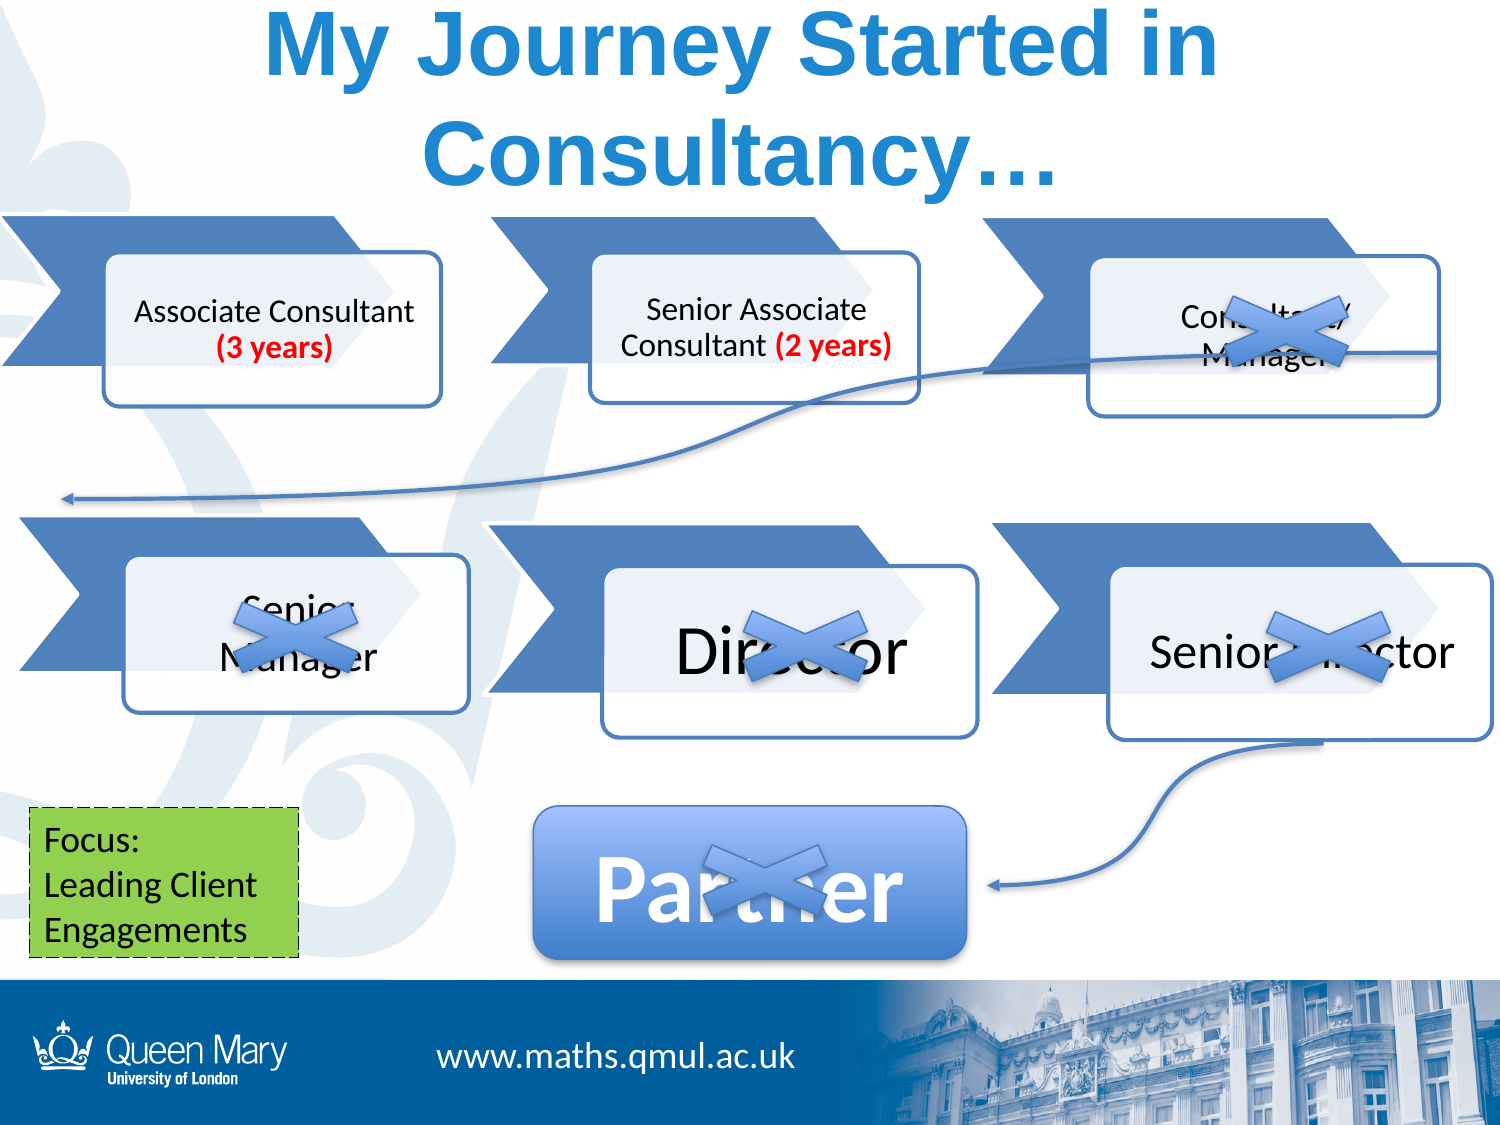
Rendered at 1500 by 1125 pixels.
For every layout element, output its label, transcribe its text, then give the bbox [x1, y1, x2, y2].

title My Journey Started in Consultancy… [0, 0, 1500, 188]
text_box Focus: Leading Client Engagements [29, 926, 299, 958]
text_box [14, 309, 470, 919]
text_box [483, 507, 978, 940]
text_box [986, 743, 1324, 886]
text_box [986, 321, 1493, 940]
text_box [483, 321, 978, 351]
text_box Partner [537, 949, 963, 961]
text_box [467, 507, 973, 973]
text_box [485, 56, 920, 320]
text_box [0, 57, 442, 564]
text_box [60, 352, 1440, 500]
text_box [977, 22, 1440, 323]
picture [0, 980, 1500, 1125]
